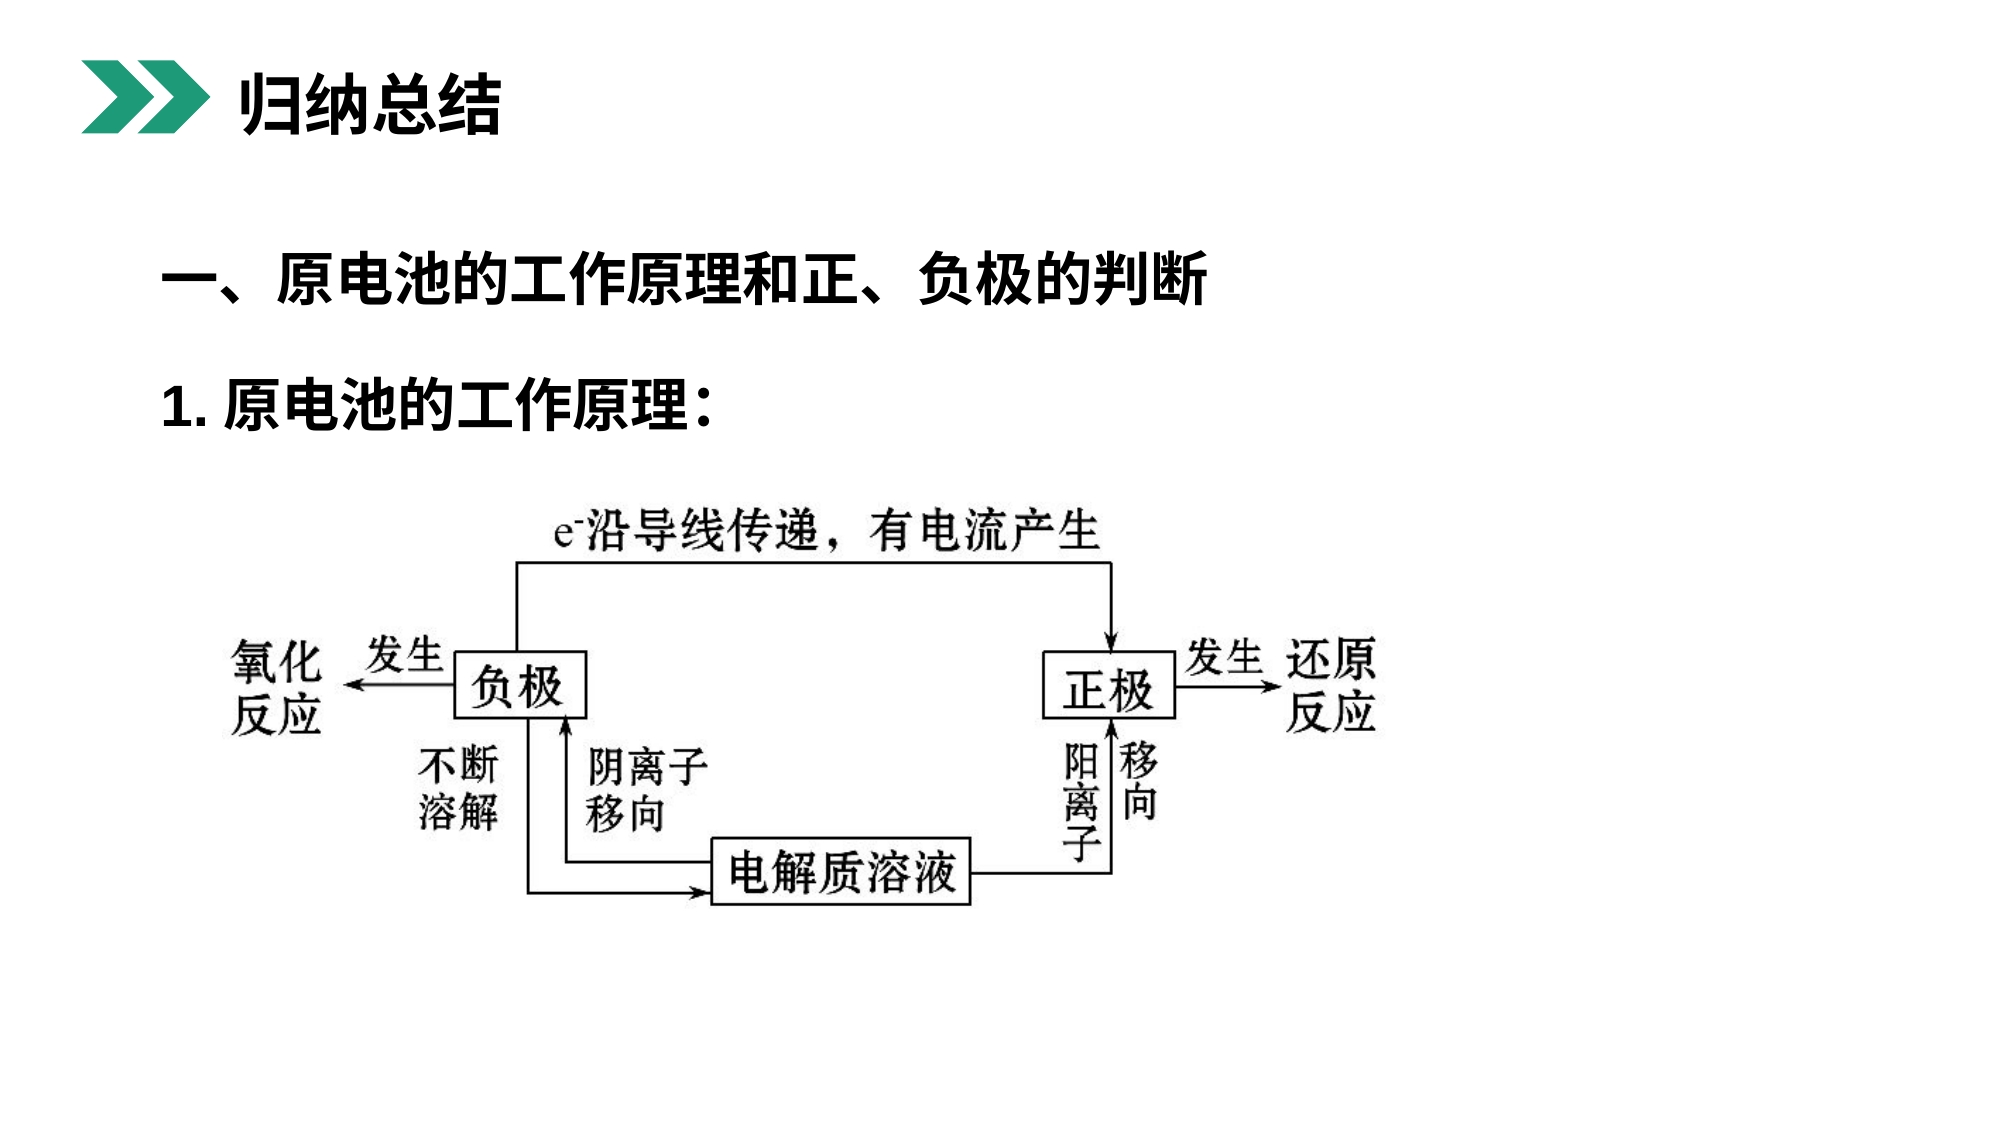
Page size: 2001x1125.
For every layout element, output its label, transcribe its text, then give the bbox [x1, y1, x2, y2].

text_box 一、原电池的工作原理和正、负极的判断 1.原电池的工作原理： [145, 178, 1686, 446]
text_box 归纳总结 [222, 64, 907, 157]
picture [222, 457, 1391, 947]
